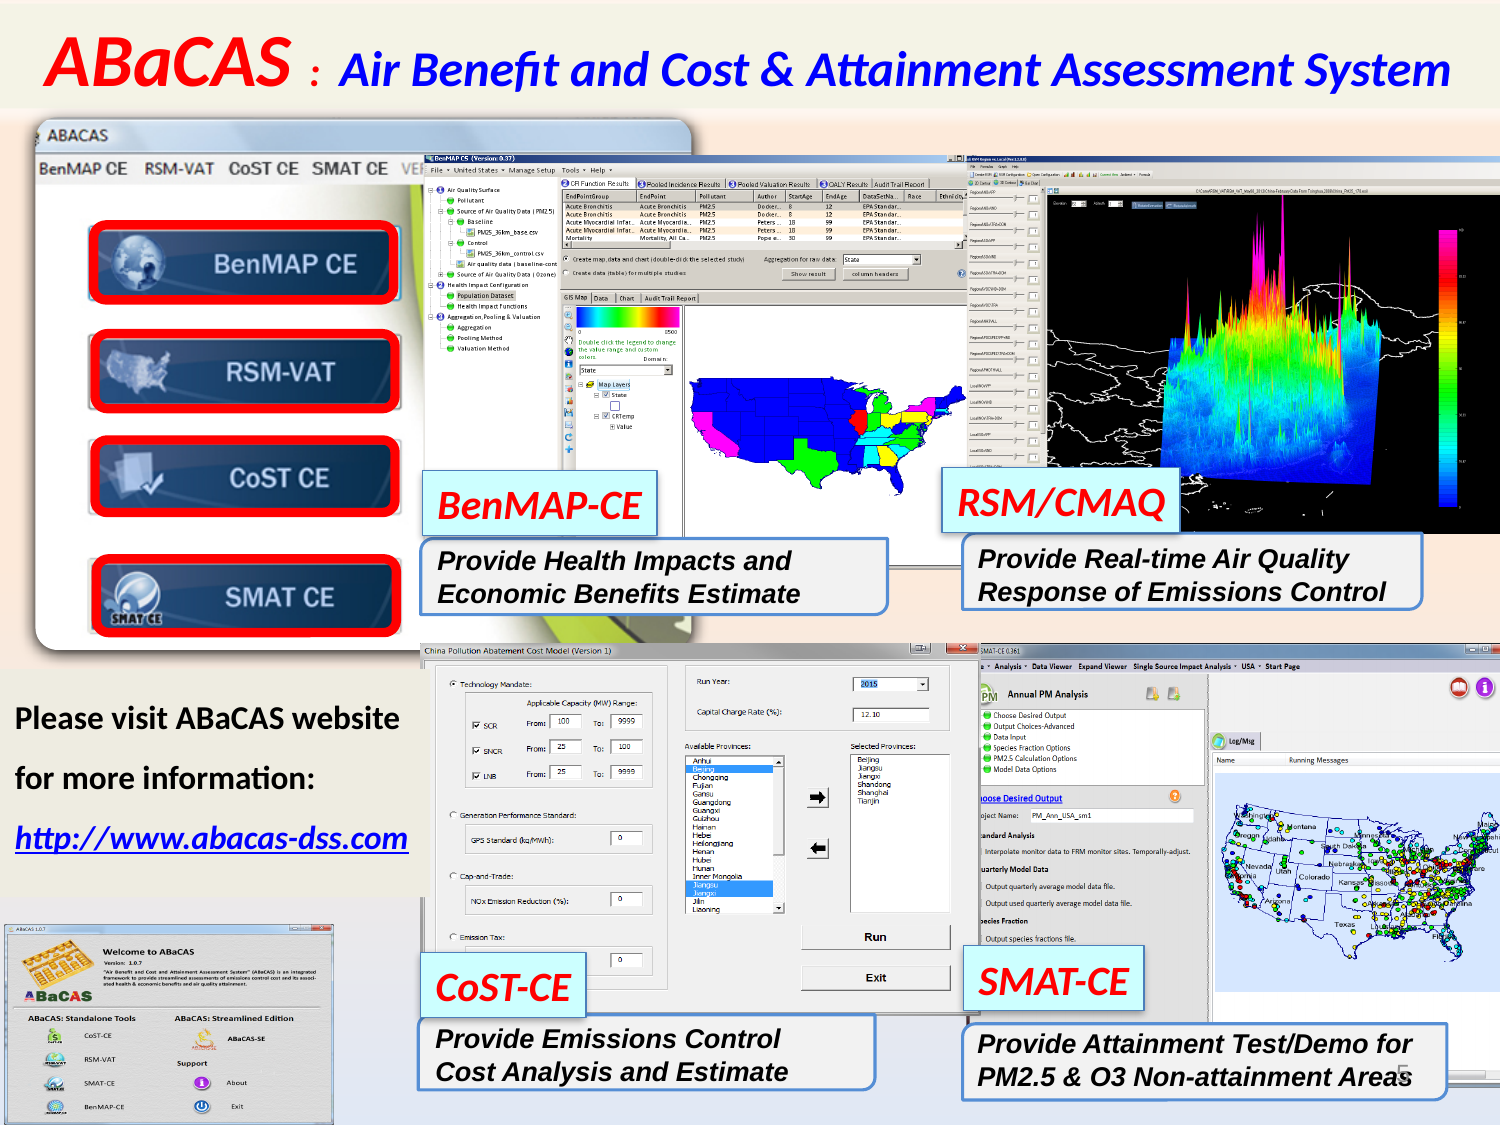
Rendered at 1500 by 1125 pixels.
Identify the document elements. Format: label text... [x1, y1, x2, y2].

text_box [966, 643, 1500, 1088]
text_box [960, 1032, 1074, 1103]
text_box [843, 1024, 878, 1092]
picture [420, 643, 982, 1016]
text_box ABaCAS : Air Benefit and Cost & Attainment Assessment System [0, 3, 1500, 109]
text_box Provide Real-time Air Quality Response of Emissions Control [963, 542, 1406, 615]
text_box Provide Health Impacts and Economic Benefits Estimate [696, 578, 845, 617]
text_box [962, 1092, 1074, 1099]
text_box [35, 117, 692, 651]
text_box Provide Emissions Control Cost Analysis and Estimate [420, 1024, 843, 1095]
text_box [416, 1023, 420, 1093]
picture [4, 924, 335, 1125]
slide_number 5 [1074, 1096, 1425, 1103]
text_box [845, 578, 890, 617]
text_box [1406, 542, 1425, 612]
picture [423, 155, 1500, 570]
text_box Please visit ABaCAS website for more information: http://www.abacas-dss.com [0, 669, 415, 898]
